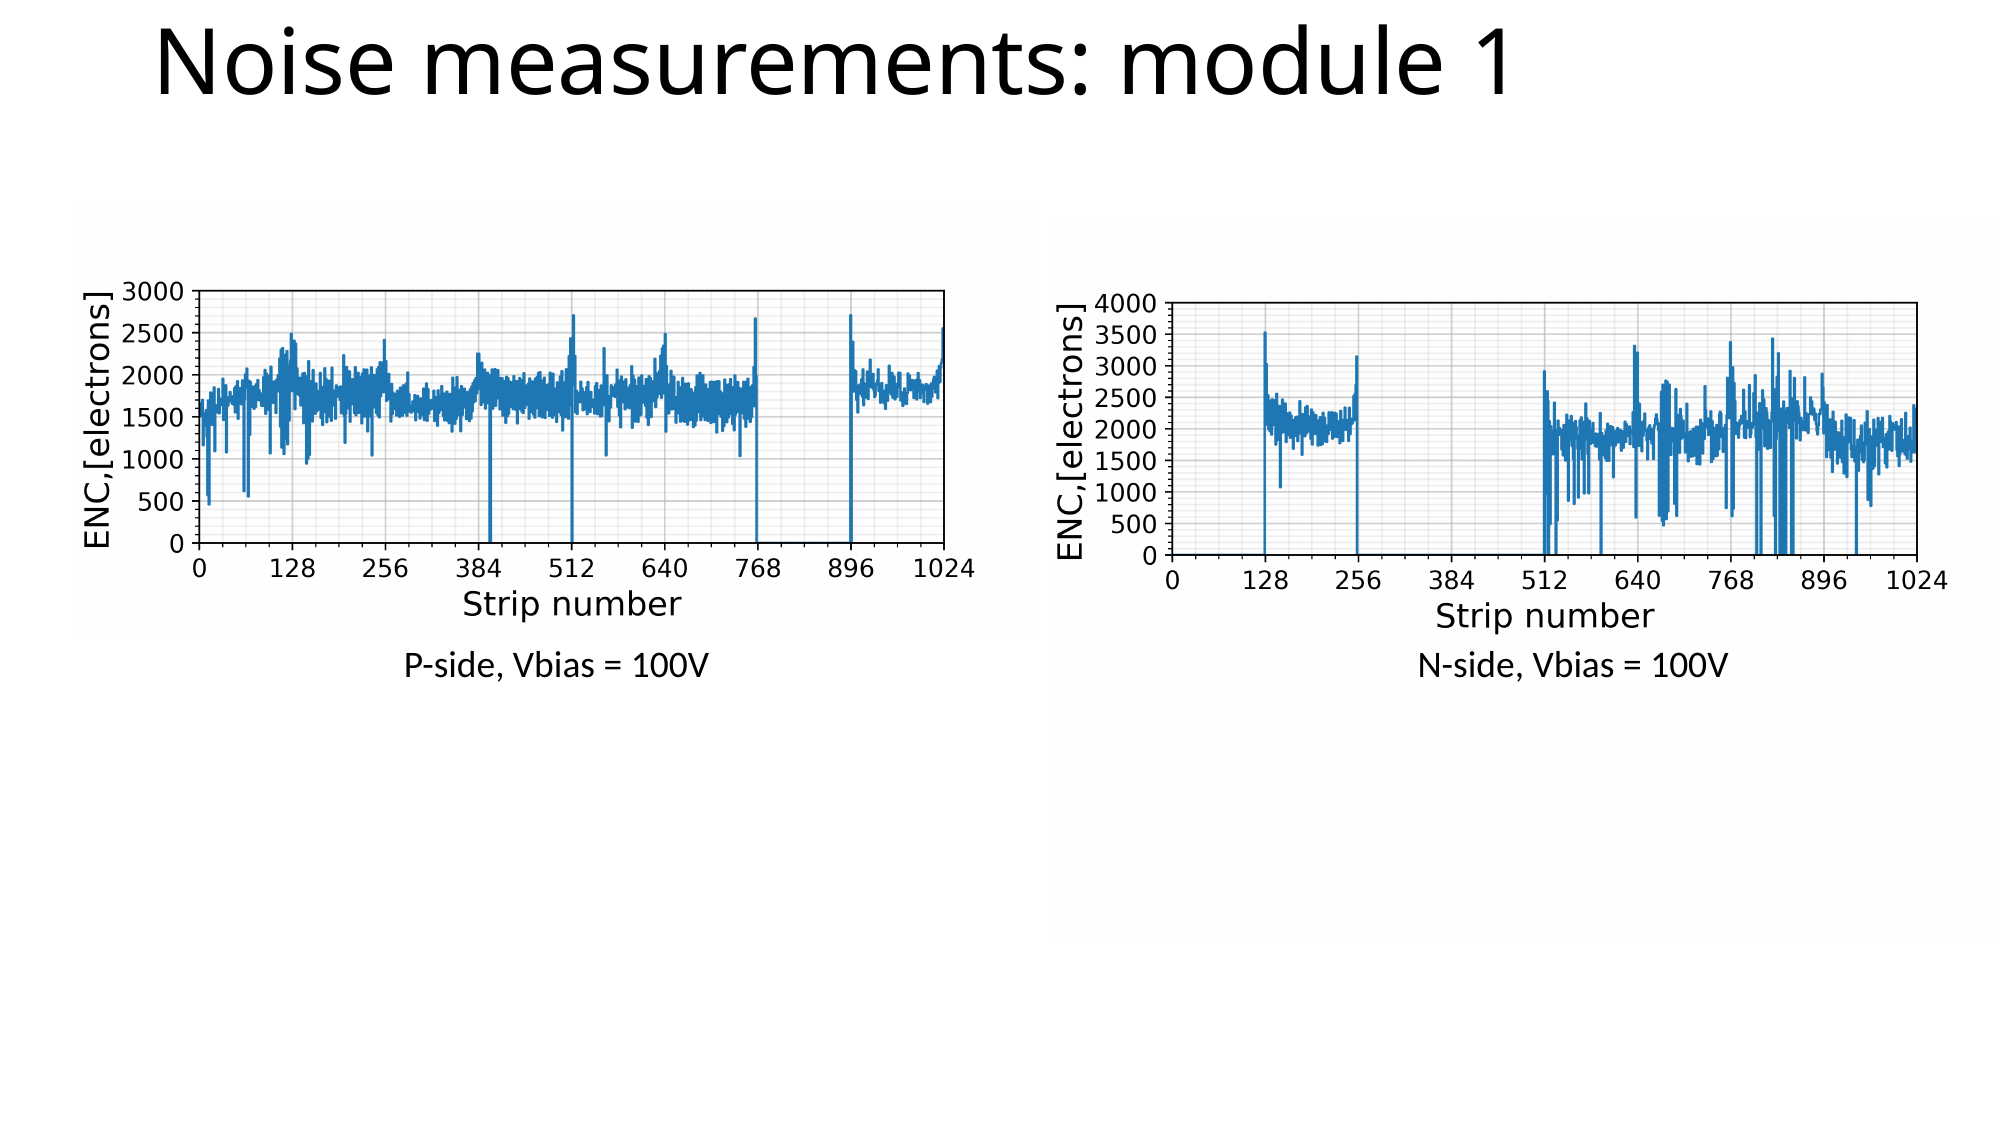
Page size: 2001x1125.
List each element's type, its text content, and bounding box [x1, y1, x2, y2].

picture [1052, 216, 2000, 937]
picture [79, 204, 1040, 634]
title Noise measurements: module 1 [137, 0, 1863, 174]
text_box P-side, Vbias = 100V [389, 634, 725, 693]
